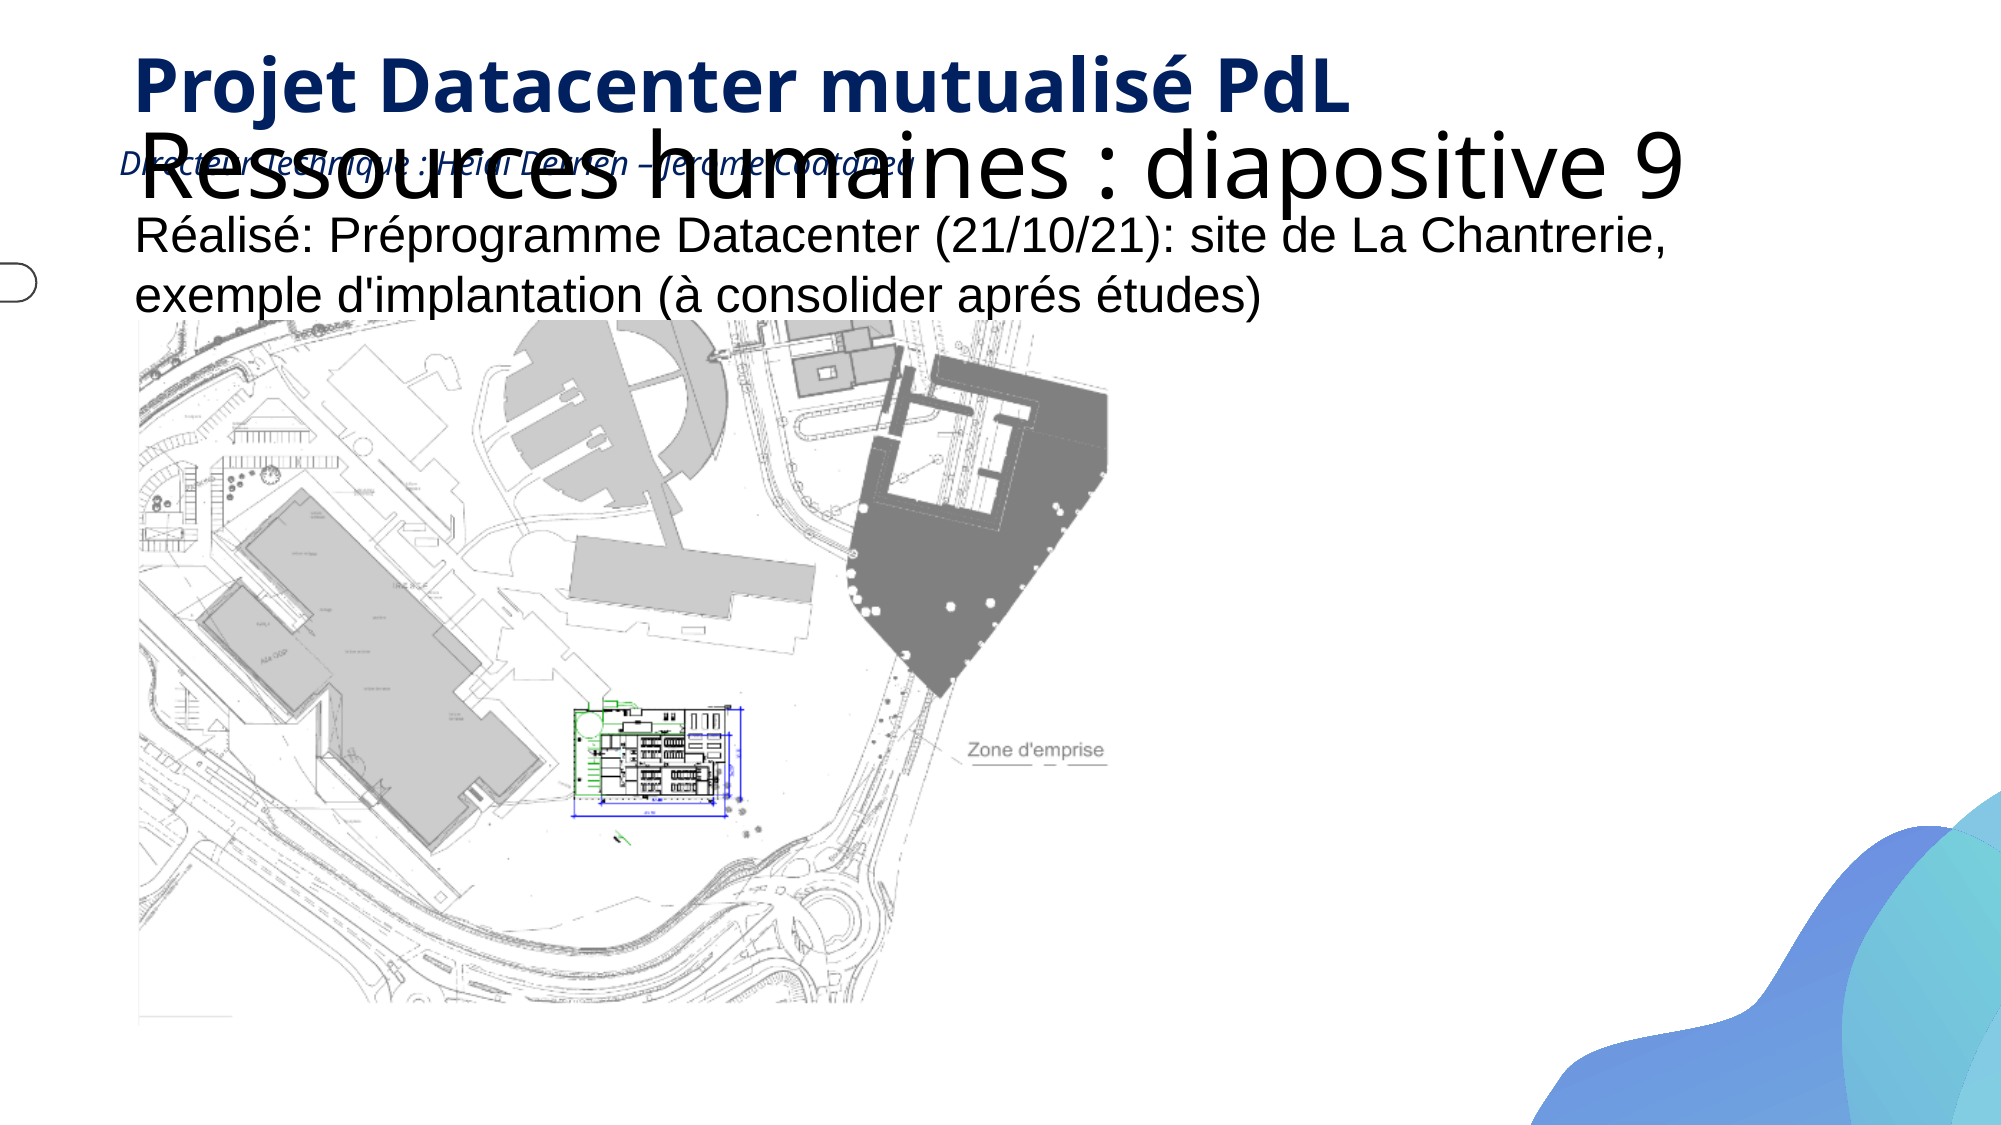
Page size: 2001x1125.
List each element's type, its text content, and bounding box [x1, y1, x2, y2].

text_box Projet Datacenter mutualisé PdL [132, 43, 1923, 128]
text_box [1480, 758, 2000, 1125]
title Ressources humaines : diapositive 9 [137, 59, 1863, 278]
text_box Réalisé: Préprogramme Datacenter (21/10/21): site de La Chantrerie, exemple d'implantation (à consolider aprés études) [119, 194, 1735, 330]
text_box [0, 262, 38, 303]
picture [138, 320, 1143, 1026]
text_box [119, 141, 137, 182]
